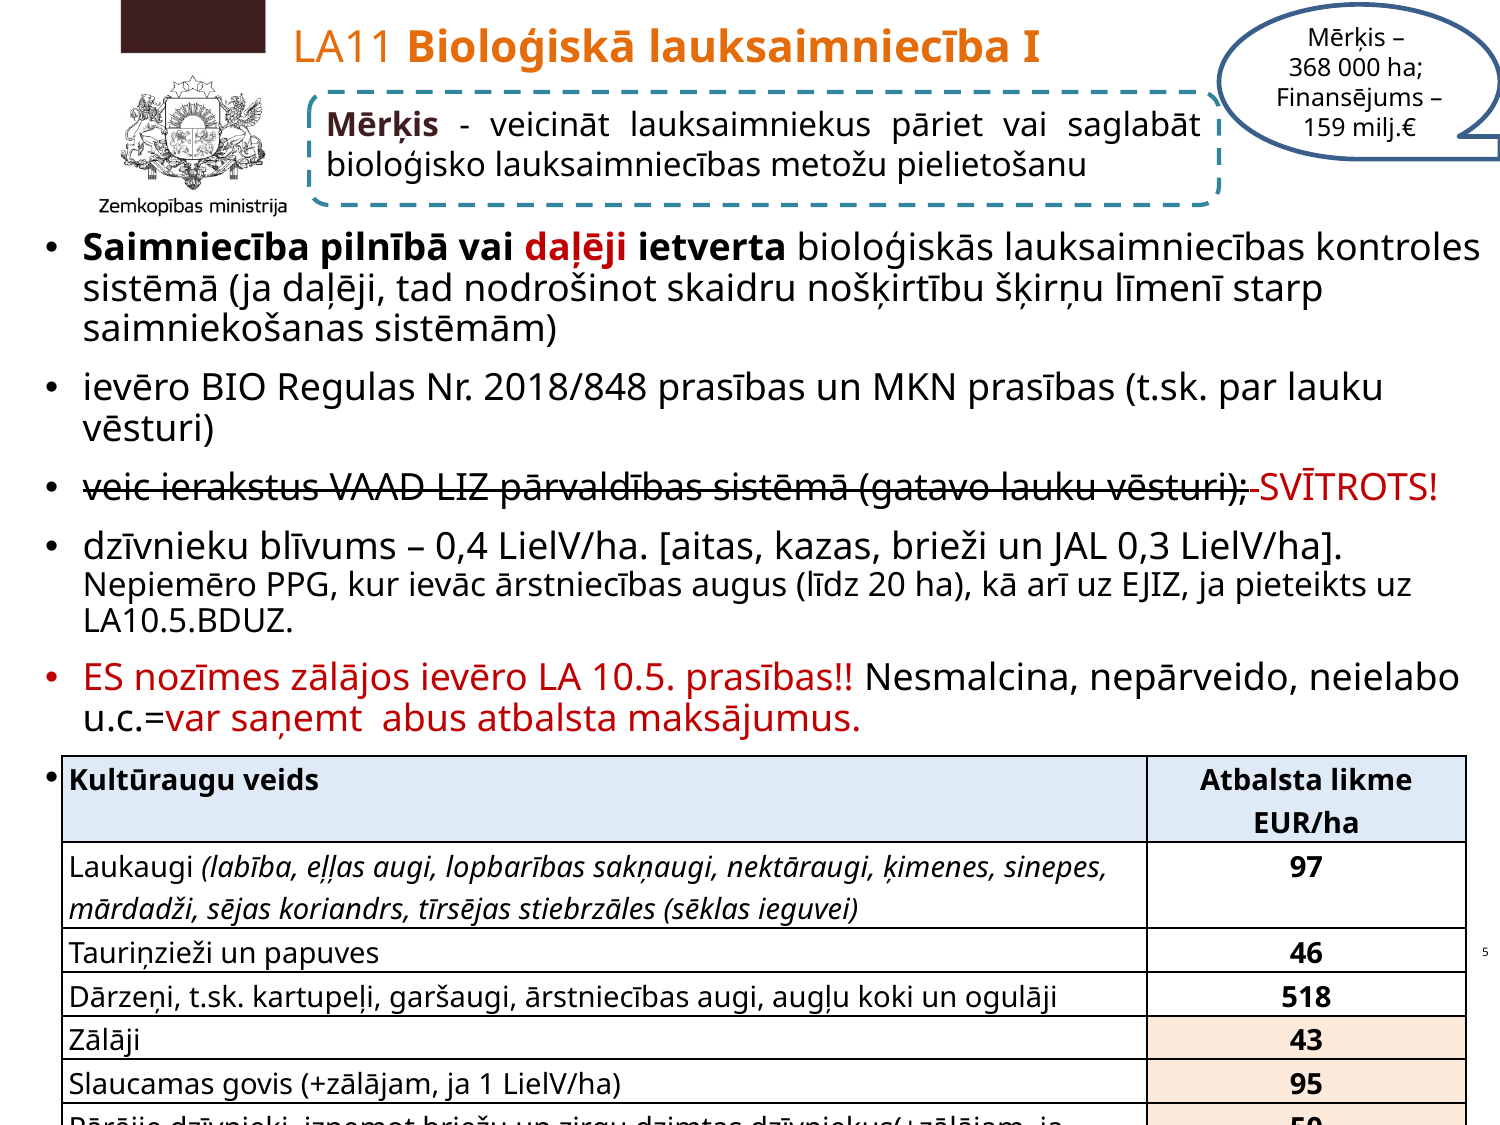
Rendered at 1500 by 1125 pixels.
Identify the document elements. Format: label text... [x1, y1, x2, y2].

table_cell Zālāji [63, 1017, 1146, 1058]
table_cell 95 [1148, 1060, 1465, 1102]
table_cell Pārējie dzīvnieki, izņemot briežu un zirgu dzimtas dzīvniekus(+zālājam, ja 1 LielV/ha) [63, 1104, 1146, 1125]
text_box Mērķis - veicināt lauksaimniekus pāriet vai saglabāt bioloģisko lauksaimniecības metožu pielietošanu [306, 89, 1222, 208]
table_cell 50 [1148, 1104, 1465, 1125]
table_cell 97 [1148, 843, 1465, 927]
table_cell Slaucamas govis (+zālājam, ja 1 LielV/ha) [63, 1060, 1146, 1102]
table_cell Dārzeņi, t.sk. kartupeļi, garšaugi, ārstniecības augi, augļu koki un ogulāji [63, 973, 1146, 1015]
table_header Kultūraugu veids [63, 757, 1146, 841]
picture [48, 0, 338, 222]
text_box 5 [1467, 939, 1500, 985]
text_box Saimniecība pilnībā vai daļēji ietverta bioloģiskās lauksaimniecības kontroles sistēmā (ja daļēji, tad nodrošinot skaidru nošķirtību šķirņu līmenī starp saimniekošanas sistēmām) ievēro BIO Regulas Nr. 2018/848 prasības un MKN prasības (t.sk. par lauku vēsturi) veic ierakstus VAAD LIZ pārvaldības sistēmā (gatavo lauku vēsturi); SVĪTROTS! dzīvnieku blīvums – 0,4 LielV/ha. [aitas, kazas, brieži un JAL 0,3 LielV/ha]. Nepiemēro PPG, kur ievāc ārstniecības augus (līdz 20 ha), kā arī uz EJIZ, ja pieteikts uz LA10.5.BDUZ. ES nozīmes zālājos ievēro LA 10.5. prasības!! Nesmalcina, nepārveido, neielabo u.c.=var saņemt abus atbalsta maksājumus. 5 gados apgūst kursus 40 h vai 160 h, ja uzsāk saimniekošanu BL sistēmā [33, 222, 1500, 826]
table_cell Laukaugi (labība, eļļas augi, lopbarības sakņaugi, nektāraugi, ķimenes, sinepes, mārdadži, sējas koriandrs, tīrsējas stiebrzāles (sēklas ieguvei) [63, 843, 1146, 927]
table_cell 518 [1148, 973, 1465, 1015]
text_box LA11 Bioloģiskā lauksaimniecība I [280, 4, 1170, 92]
table_cell 43 [1148, 1017, 1465, 1058]
table_cell Tauriņzieži un papuves [63, 929, 1146, 971]
text_box Mērķis – 368 000 ha; Finansējums – 159 milj.€ [1216, 2, 1500, 162]
table_header Atbalsta likme EUR/ha [1148, 757, 1465, 841]
table_cell 46 [1148, 929, 1465, 971]
